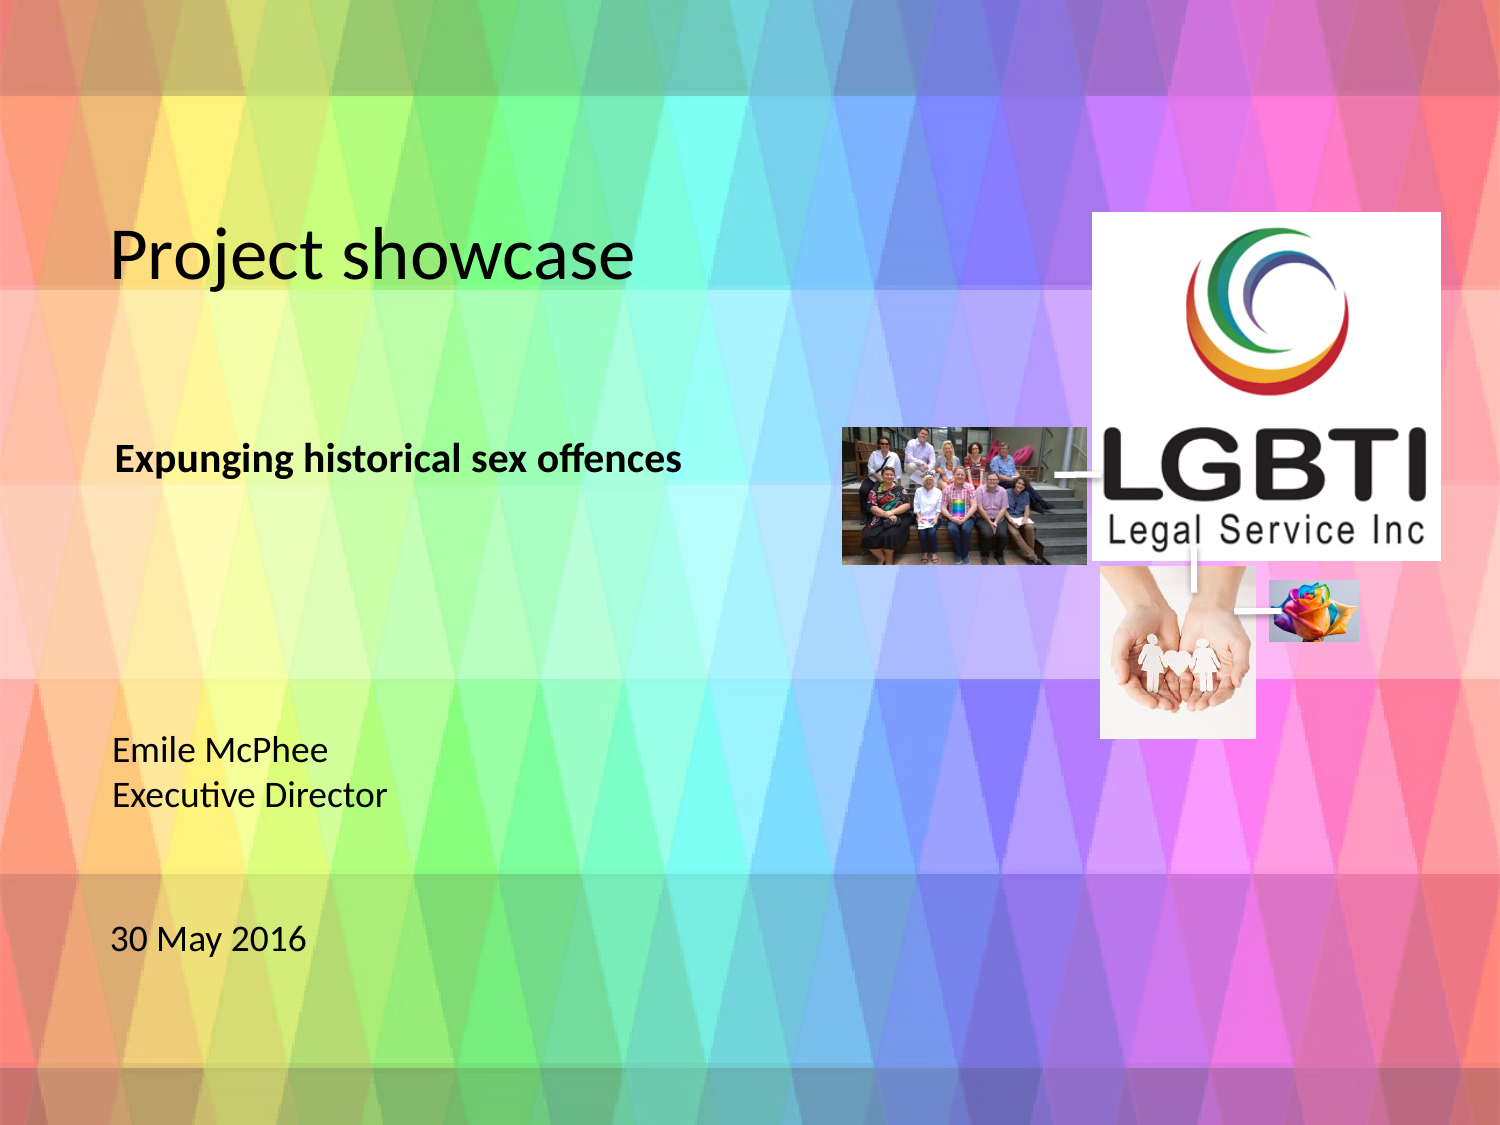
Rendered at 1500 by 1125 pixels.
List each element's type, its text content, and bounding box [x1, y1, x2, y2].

picture [1092, 212, 1442, 562]
text_box Project showcase [94, 160, 798, 338]
text_box Emile McPhee Executive Director [112, 617, 815, 815]
picture [842, 426, 1087, 565]
picture [1269, 580, 1359, 642]
subtitle Expunging historical sex offences [47, 423, 750, 601]
picture [1099, 566, 1257, 739]
text_box 30 May 2016 [109, 913, 573, 959]
